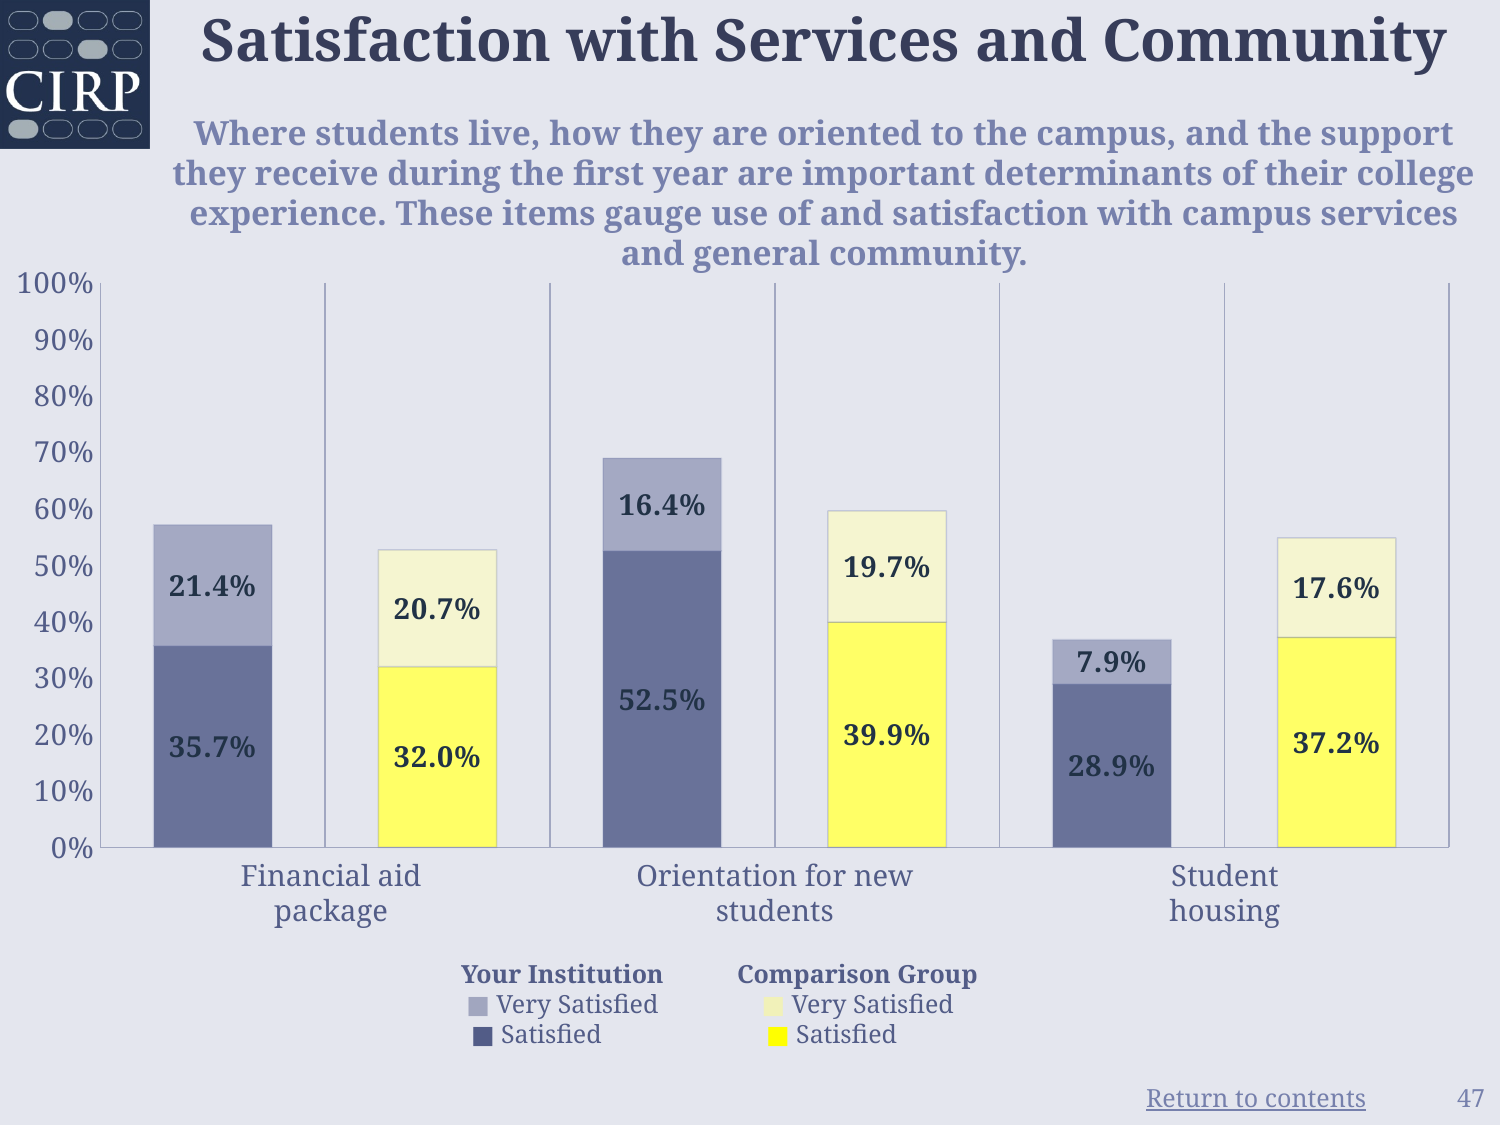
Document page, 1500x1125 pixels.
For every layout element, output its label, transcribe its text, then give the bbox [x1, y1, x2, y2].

slide_number 47 [1424, 1049, 1500, 1125]
text_box Financial aid package [187, 880, 475, 935]
chart [16, 262, 1451, 872]
text_box Orientation for new students [587, 880, 963, 935]
picture [0, 0, 150, 149]
title Satisfaction with Services and Community Where students live, how they are oriented to the campus, and the support they receive during the first year are important determinants of their college experience. These items gauge use of and satisfaction with campus services and general community. [149, 24, 1500, 251]
text_box Your Institution ■ Very Satisfied ■ Satisfied [446, 951, 679, 1086]
text_box Comparison Group ■ Very Satisfied ■ Satisfied [722, 951, 993, 1086]
text_box Student housing [1112, 880, 1338, 935]
